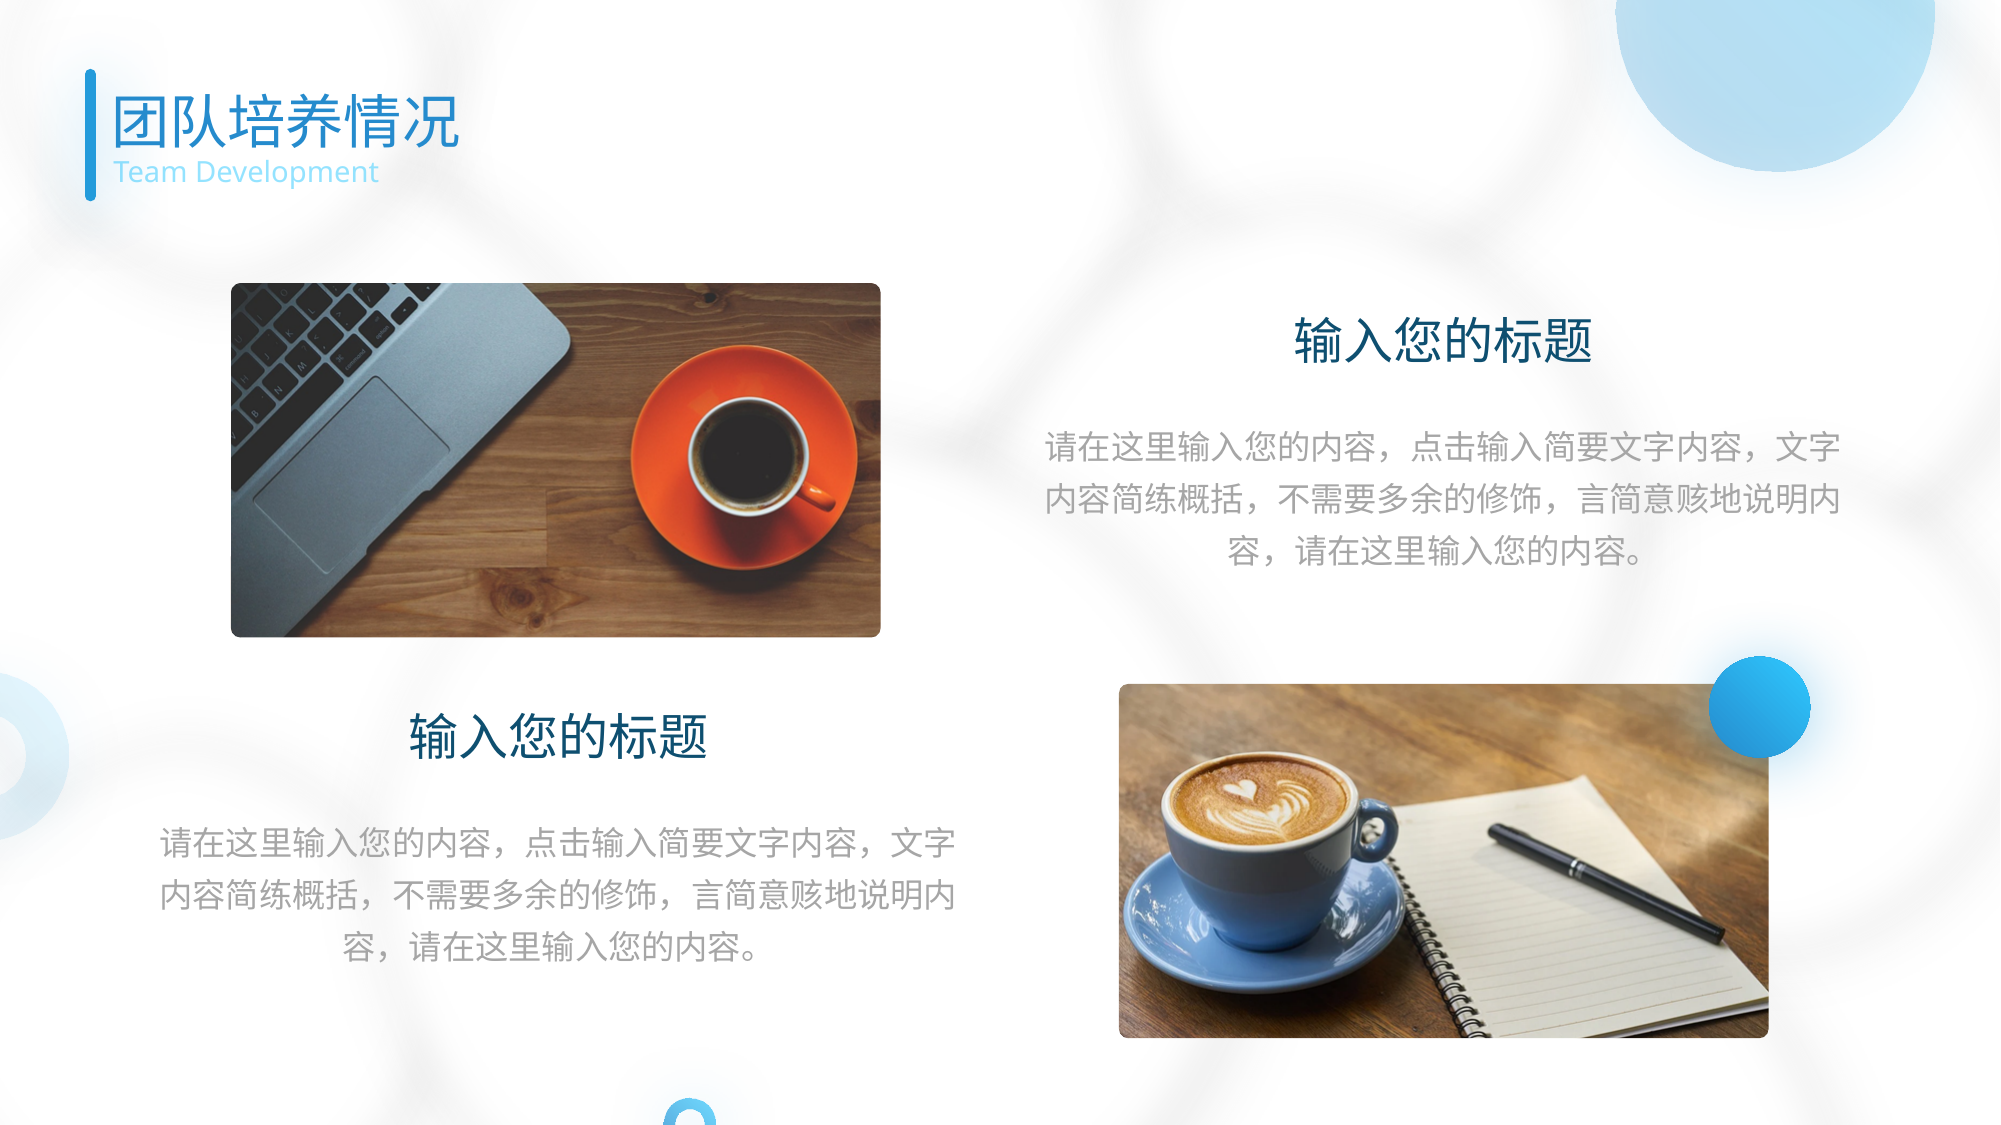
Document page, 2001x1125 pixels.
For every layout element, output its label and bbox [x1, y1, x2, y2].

text_box [0, 0, 2000, 1125]
